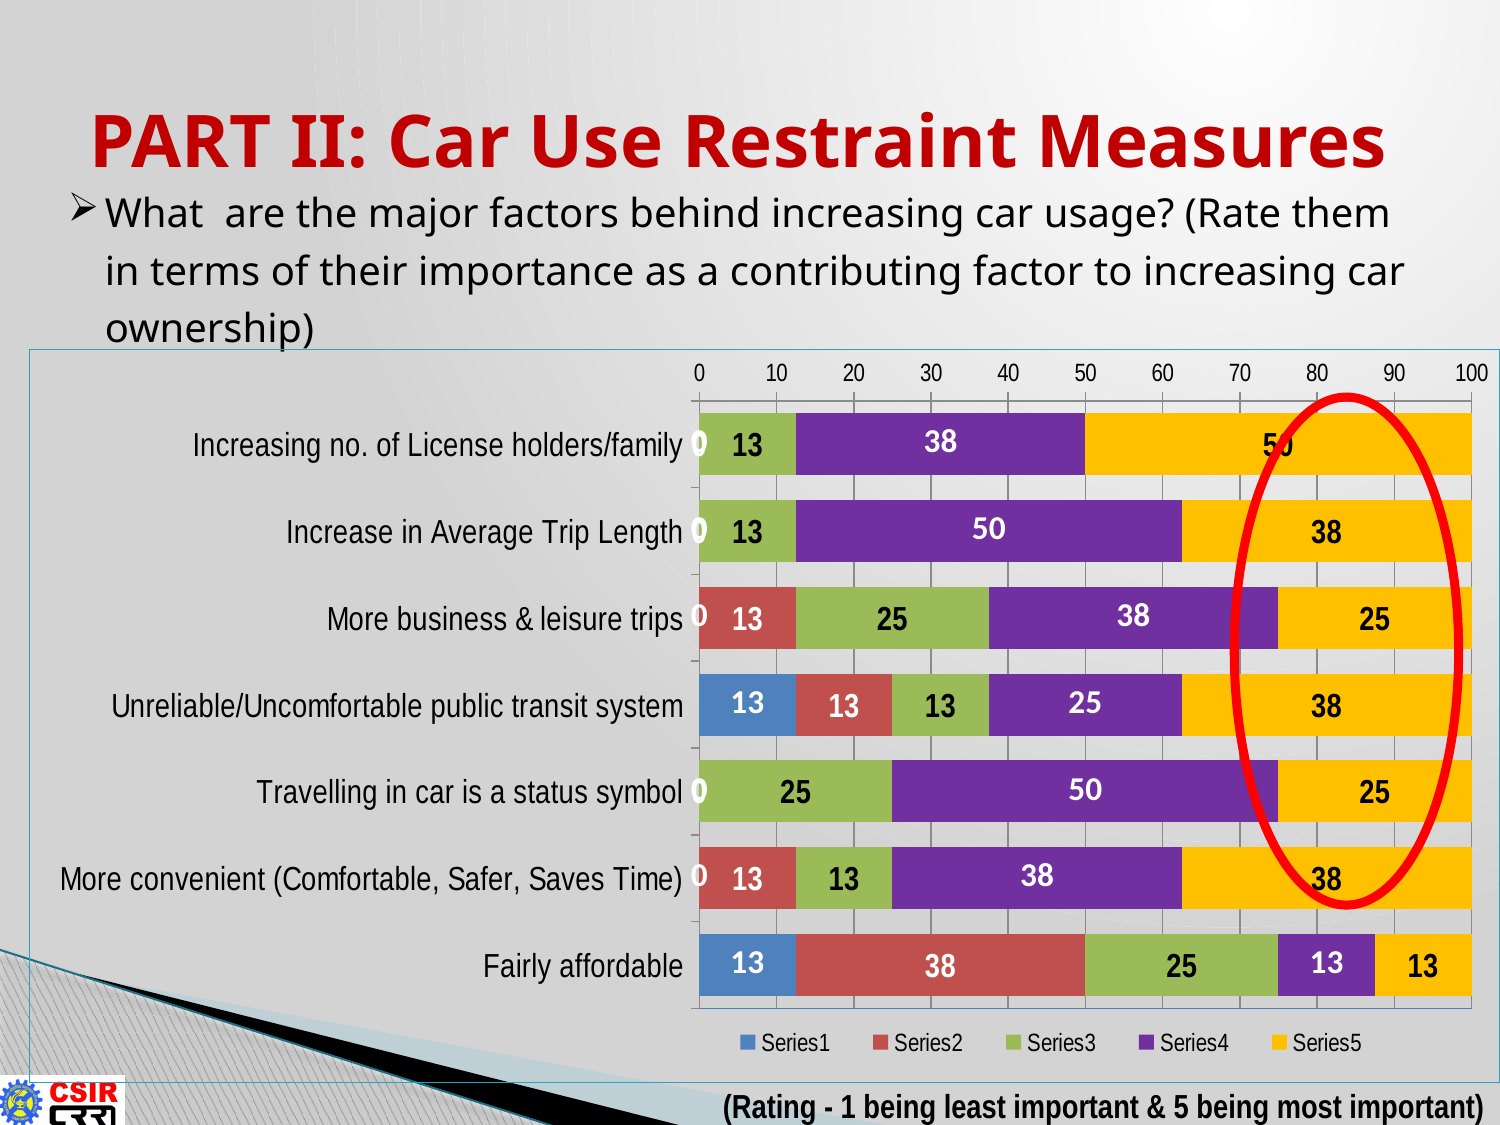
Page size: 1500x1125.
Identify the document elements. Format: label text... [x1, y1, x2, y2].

title PART II: Car Use Restraint Measures [75, 45, 1425, 233]
text_box (Rating - 1 being least important & 5 being most important) [100, 1093, 1500, 1125]
chart [29, 349, 1500, 1083]
picture [0, 1075, 100, 1125]
text_box What are the major factors behind increasing car usage? (Rate them in terms of their importance as a contributing factor to increasing car ownership) [53, 148, 1424, 349]
